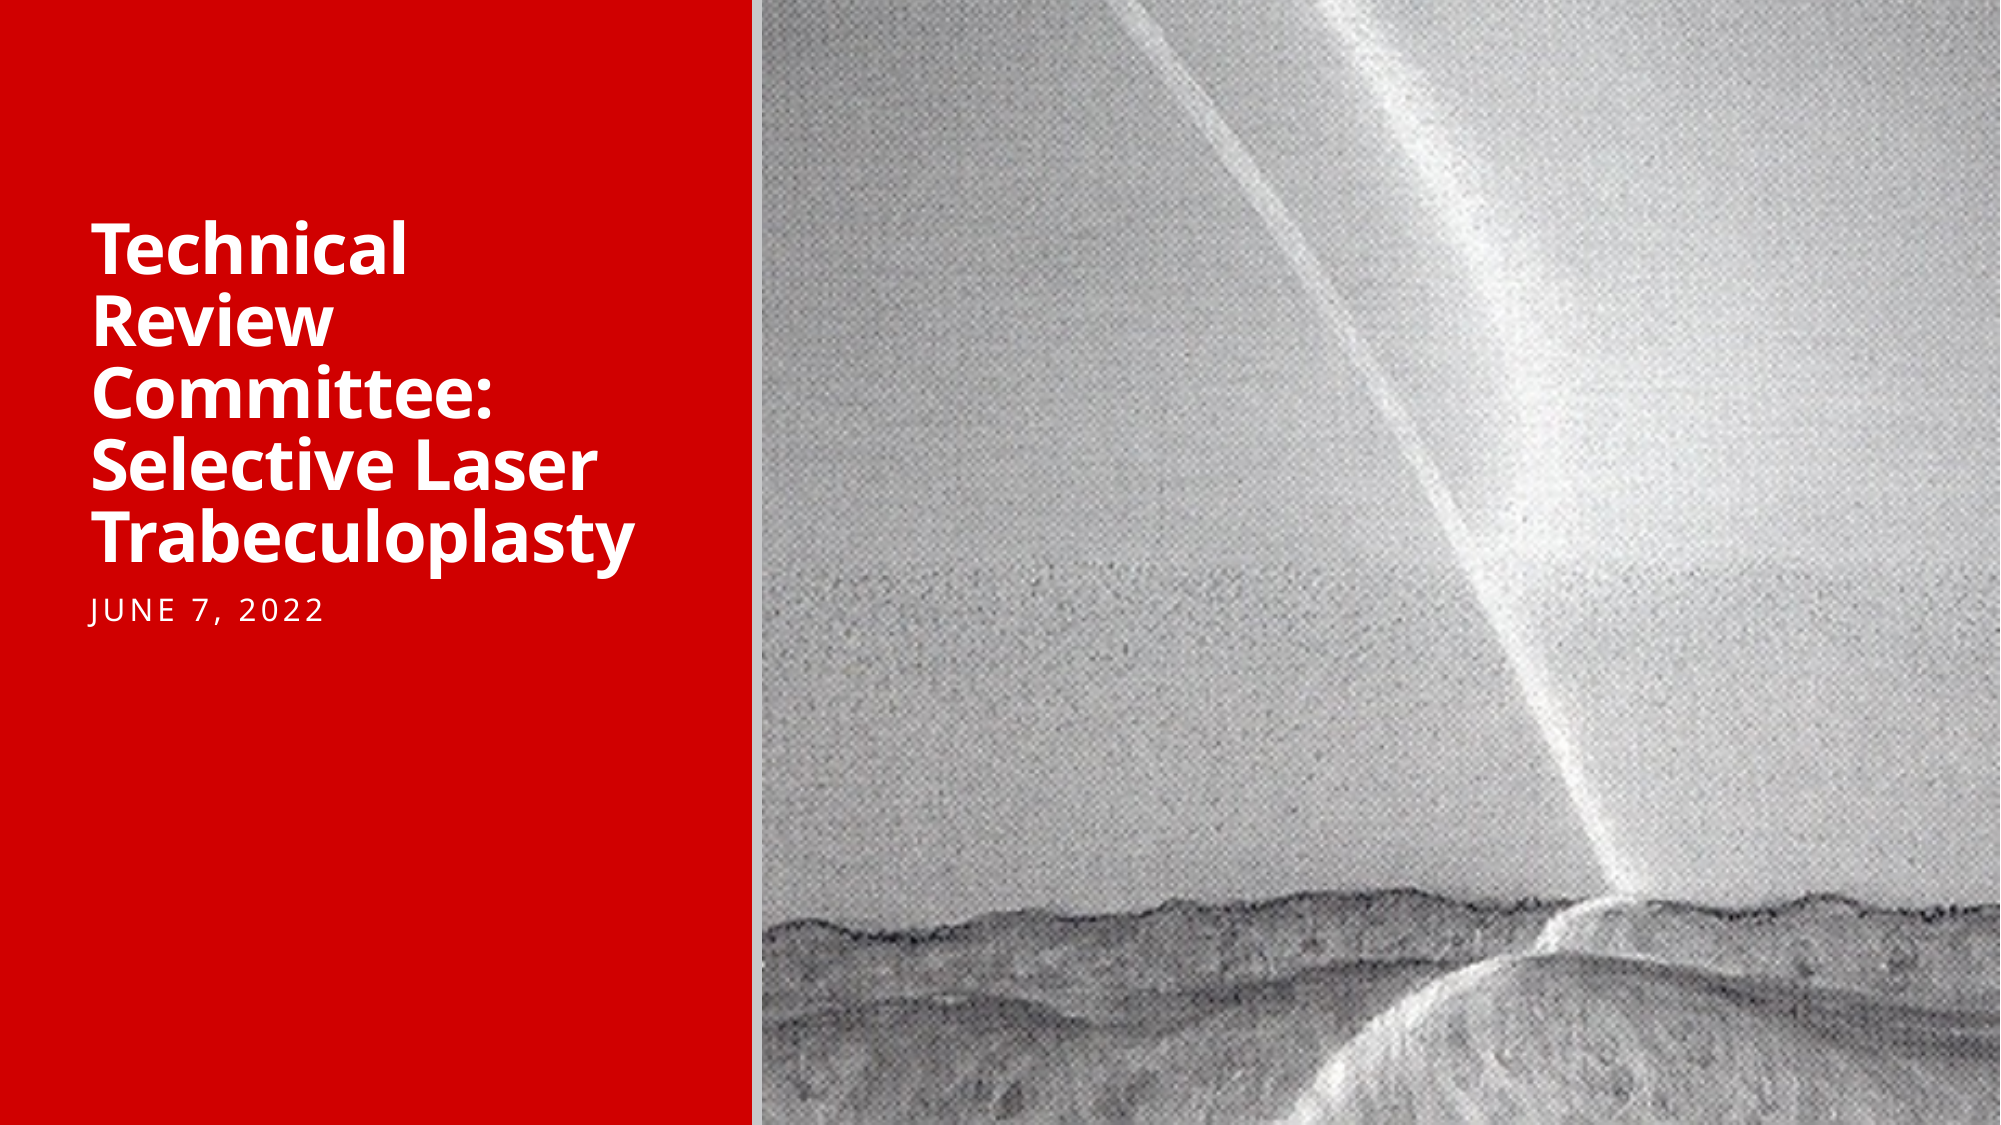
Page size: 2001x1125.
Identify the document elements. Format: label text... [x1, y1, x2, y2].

title Technical Review Committee: Selective Laser Trabeculoplasty [75, 104, 676, 585]
text_box [0, 0, 751, 1125]
text_box [751, 0, 761, 1125]
subtitle June 7, 2022 [75, 586, 676, 842]
picture [762, 0, 2000, 1125]
